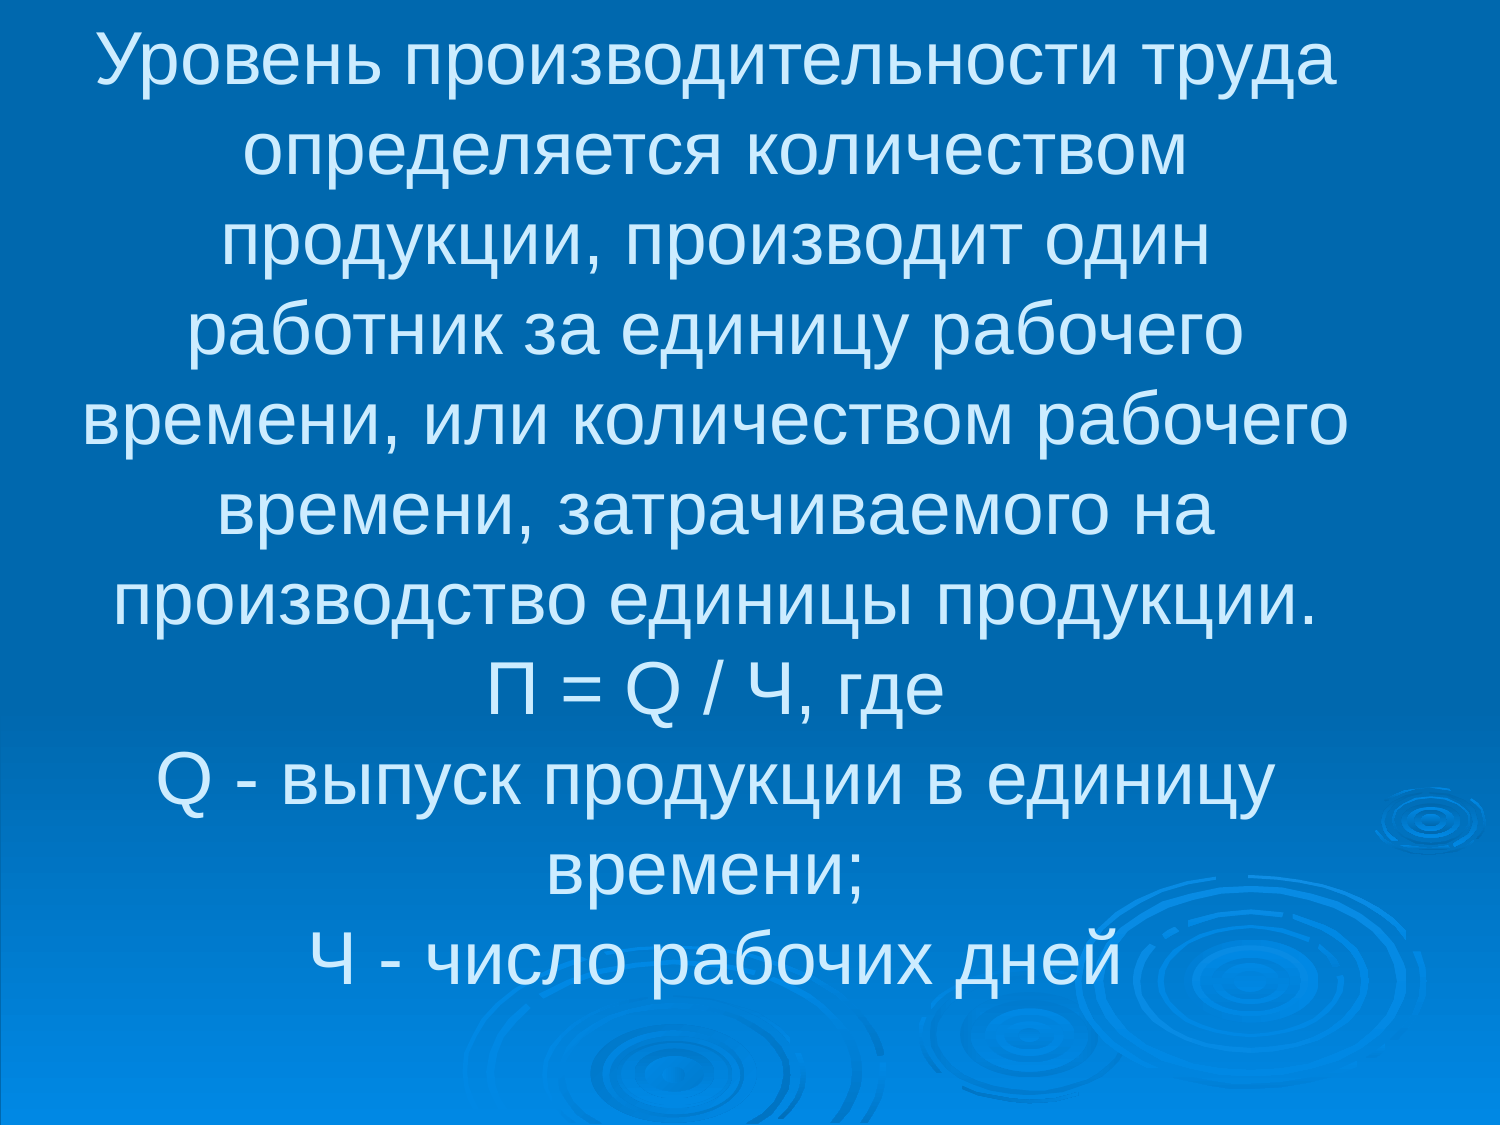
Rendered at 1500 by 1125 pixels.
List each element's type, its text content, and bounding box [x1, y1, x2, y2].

title Уровень производительности труда определяется количеством продукции, производит один работник за единицу рабочего времени, или количеством рабочего времени, затрачиваемого на производство единицы продукции. П = Q / Ч, где Q - выпуск продукции в единицу времени; Ч - число рабочих дней [41, 455, 1392, 644]
